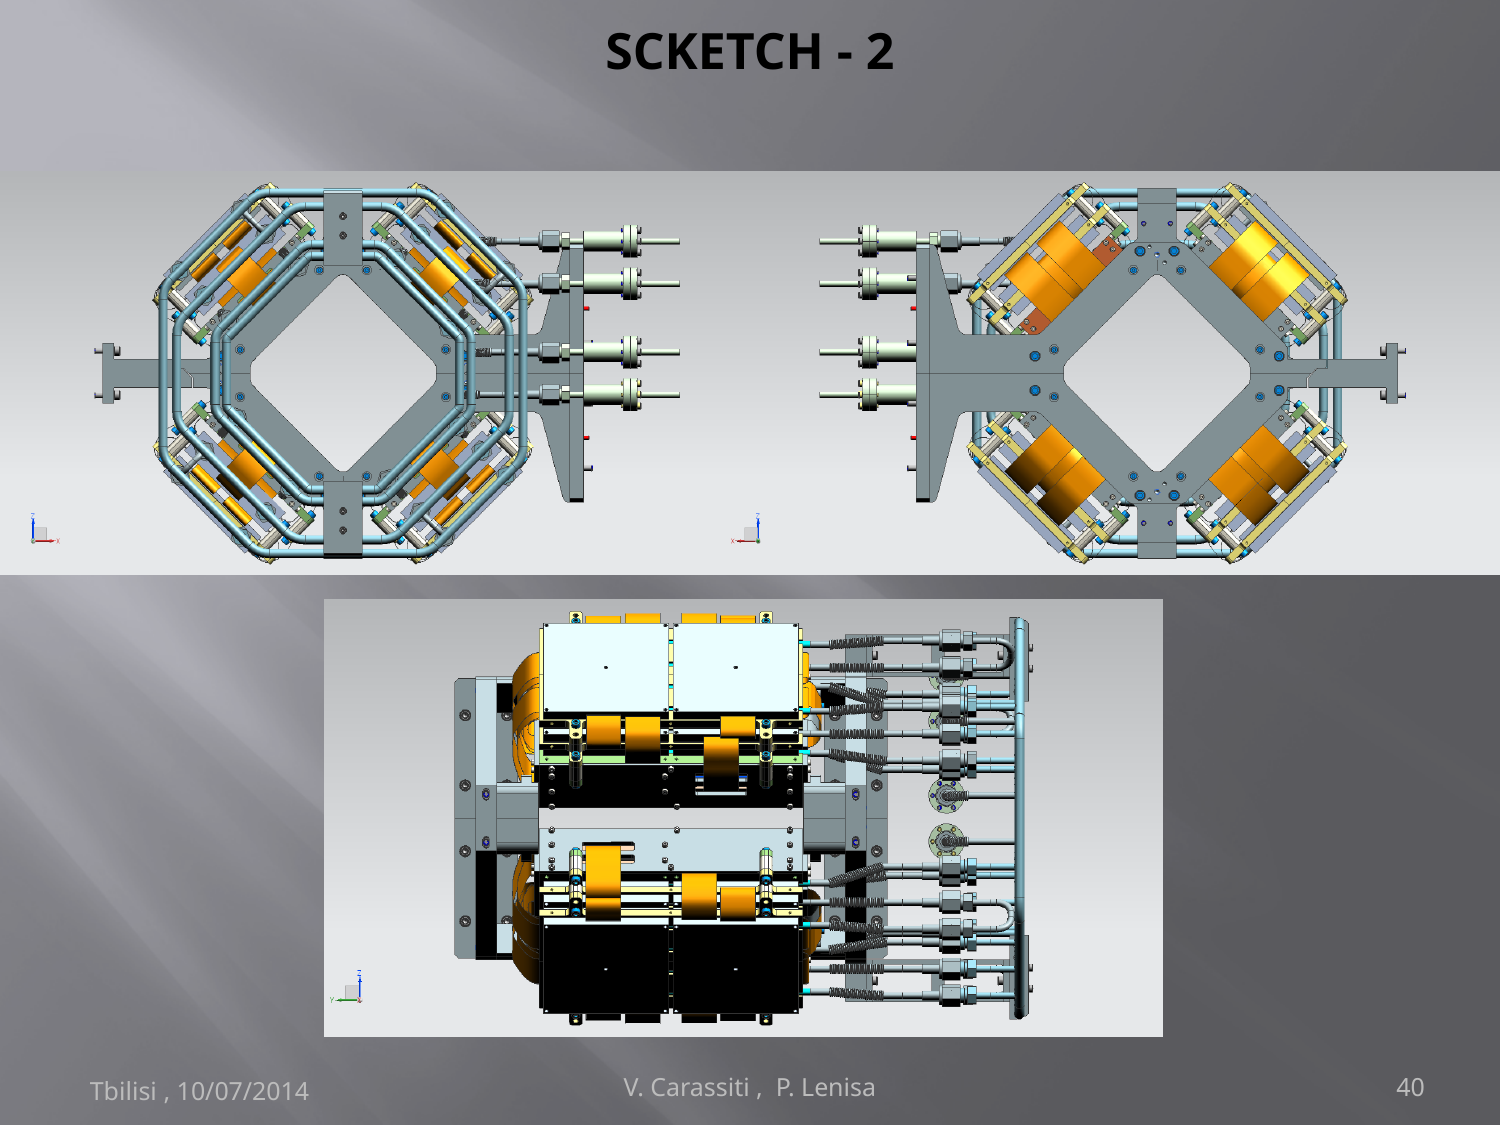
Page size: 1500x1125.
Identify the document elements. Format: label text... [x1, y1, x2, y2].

slide_number 40 [1299, 1052, 1425, 1113]
picture [324, 599, 1163, 1037]
footer V. Carassiti , P. Lenisa [512, 1078, 988, 1113]
title SCKETCH - 2 [0, 11, 1500, 88]
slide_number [75, 1052, 425, 1113]
picture [0, 170, 1500, 576]
